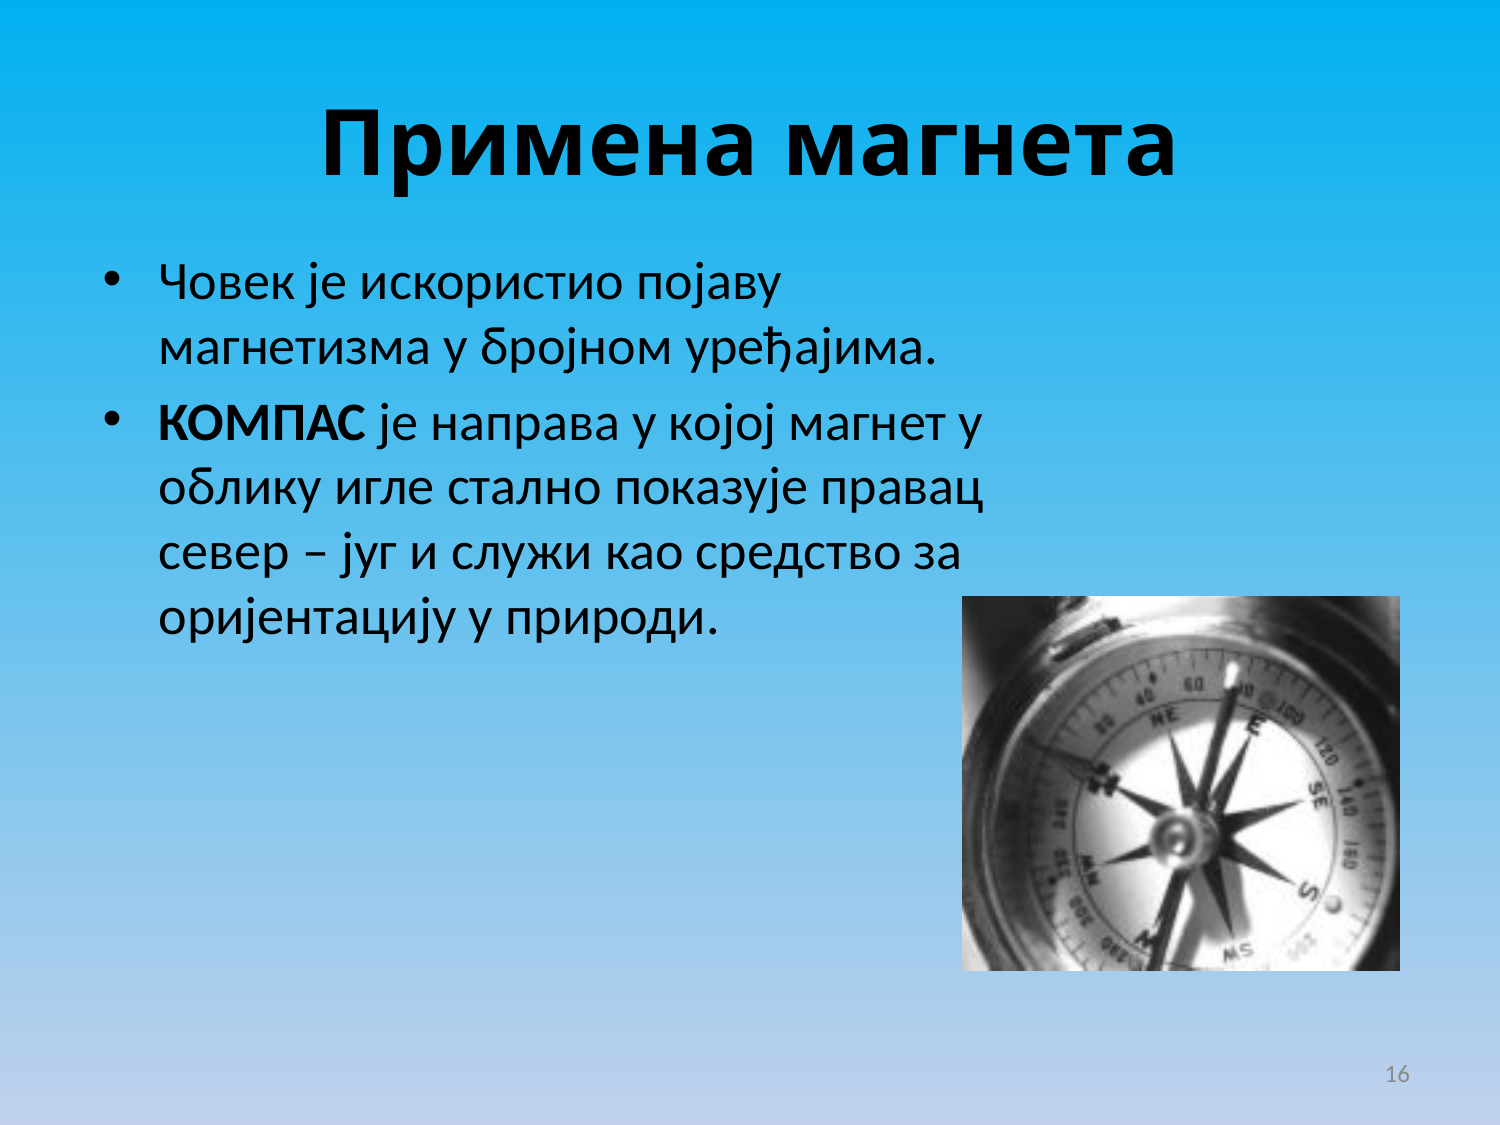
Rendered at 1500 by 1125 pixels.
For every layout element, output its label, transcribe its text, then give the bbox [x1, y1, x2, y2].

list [962, 596, 1401, 971]
title Примена магнета [75, 45, 1425, 233]
list Човек је искористио појаву магнетизма у бројном уређајима. КОМПАС је направа у којој магнет у облику игле стално показује правац север – југ и служи као средство за оријентацију у природи. [87, 237, 1075, 750]
slide_number 16 [1074, 1042, 1425, 1103]
